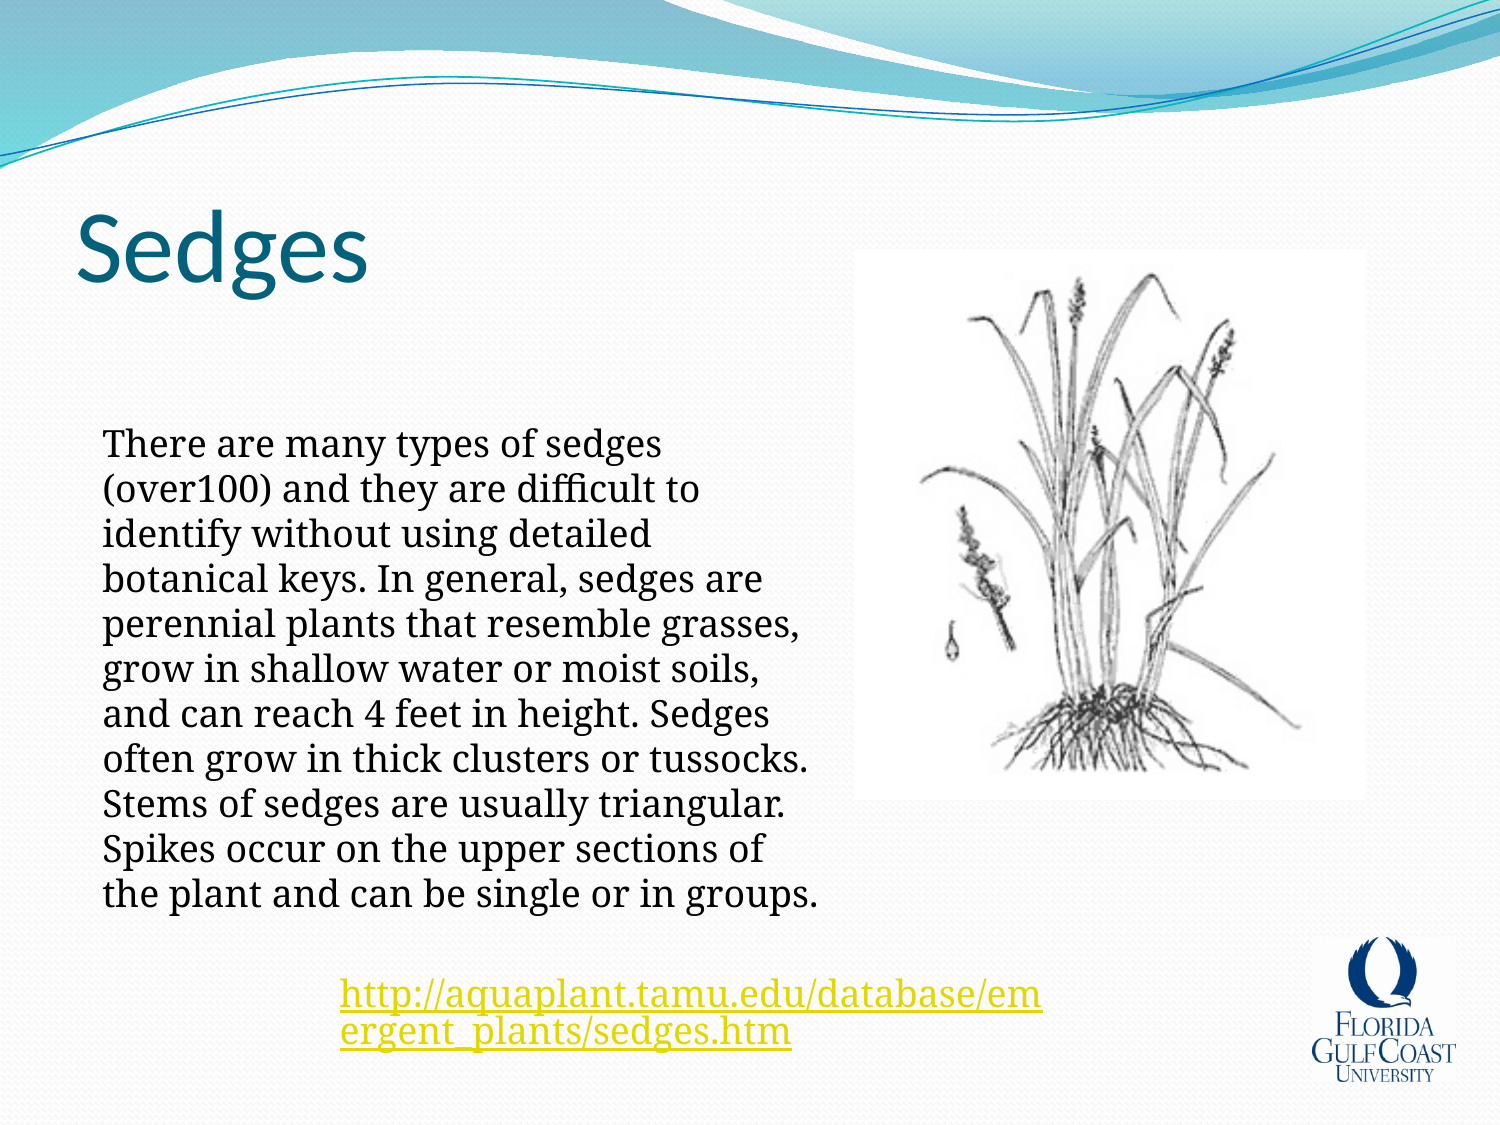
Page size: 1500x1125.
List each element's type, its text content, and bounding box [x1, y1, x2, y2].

picture [854, 249, 1366, 801]
title Sedges [75, 115, 1425, 303]
text_box There are many types of sedges (over100) and they are difficult to identify without using detailed botanical keys. In general, sedges are perennial plants that resemble grasses, grow in shallow water or moist soils, and can reach 4 feet in height. Sedges often grow in thick clusters or tussocks. Stems of sedges are usually triangular. Spikes occur on the upper sections of the plant and can be single or in groups. [87, 412, 838, 923]
picture [1311, 937, 1457, 1082]
text_box http://aquaplant.tamu.edu/database/emergent_plants/sedges.htm [324, 962, 1075, 1074]
